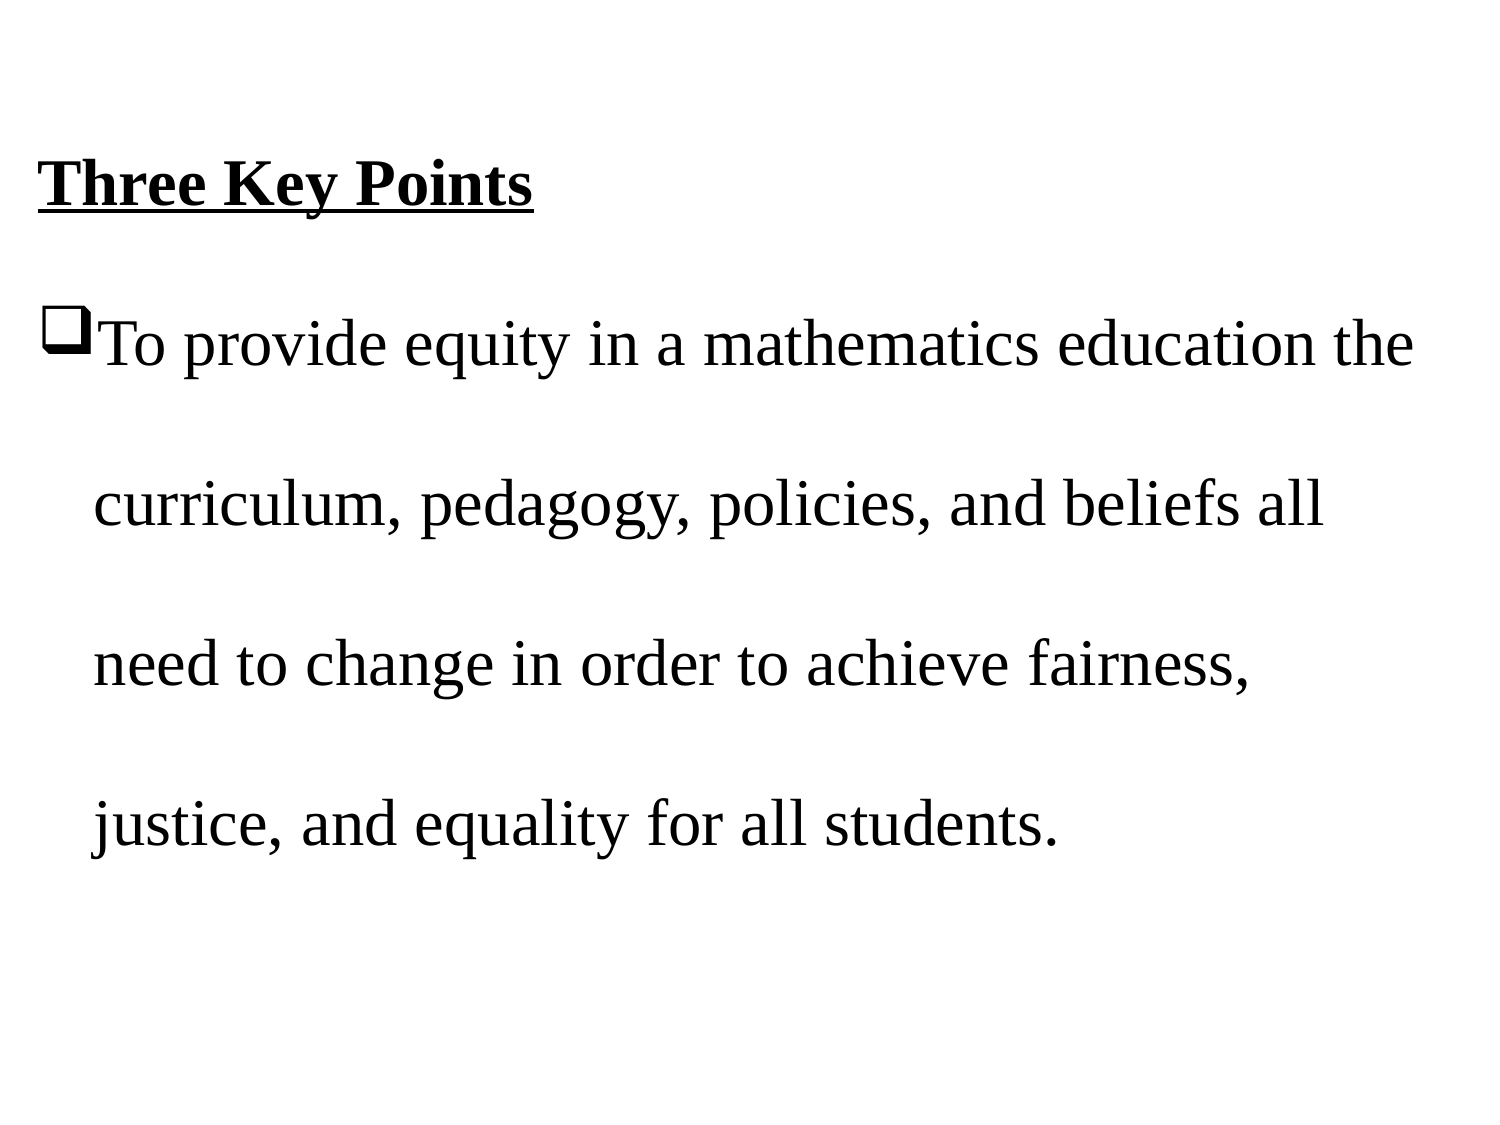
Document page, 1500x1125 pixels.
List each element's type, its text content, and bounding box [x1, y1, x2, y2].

text_box Three Key Points To provide equity in a mathematics education the curriculum, pedagogy, policies, and beliefs all need to change in order to achieve fairness, justice, and equality for all students. [22, 51, 1469, 866]
